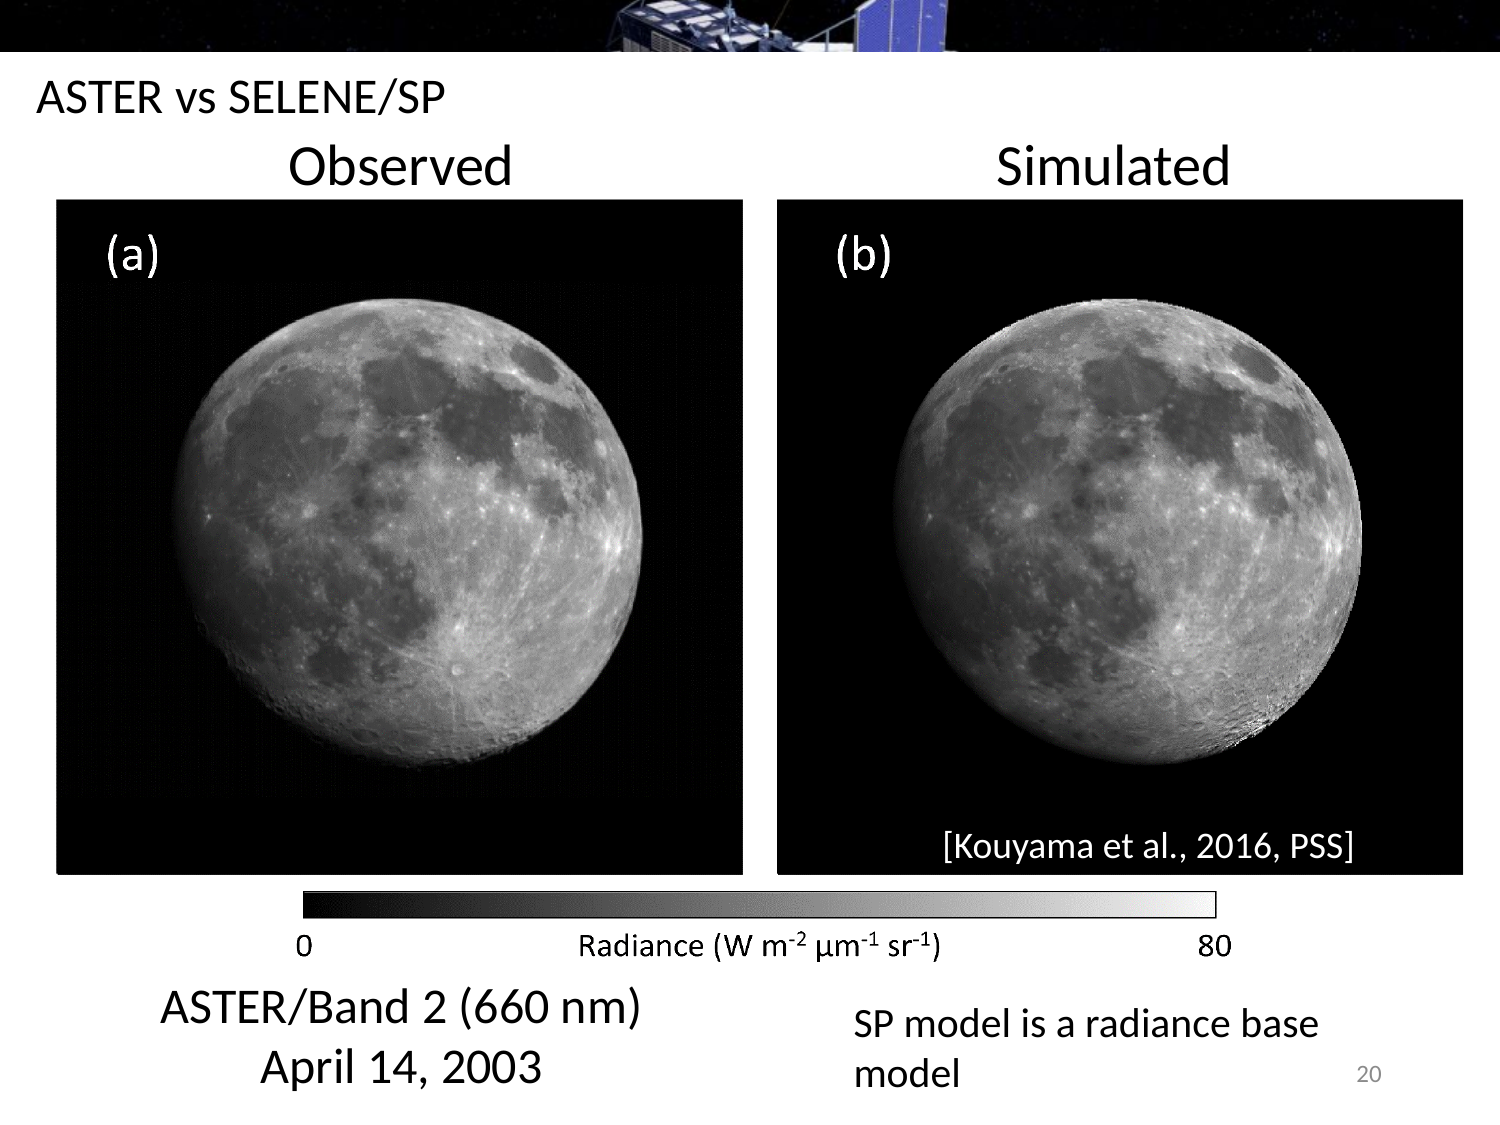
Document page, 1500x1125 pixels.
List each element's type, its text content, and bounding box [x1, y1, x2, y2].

text_box ASTER/Band 2 (660 nm) April 14, 2003 [53, 989, 750, 1101]
text_box ASTER vs SELENE/SP [21, 55, 462, 131]
text_box Observed [273, 119, 530, 165]
text_box Simulated [868, 119, 1361, 165]
text_box SP model is a radiance base model [838, 989, 1431, 1104]
picture [0, 165, 1500, 989]
picture [0, 0, 1500, 52]
